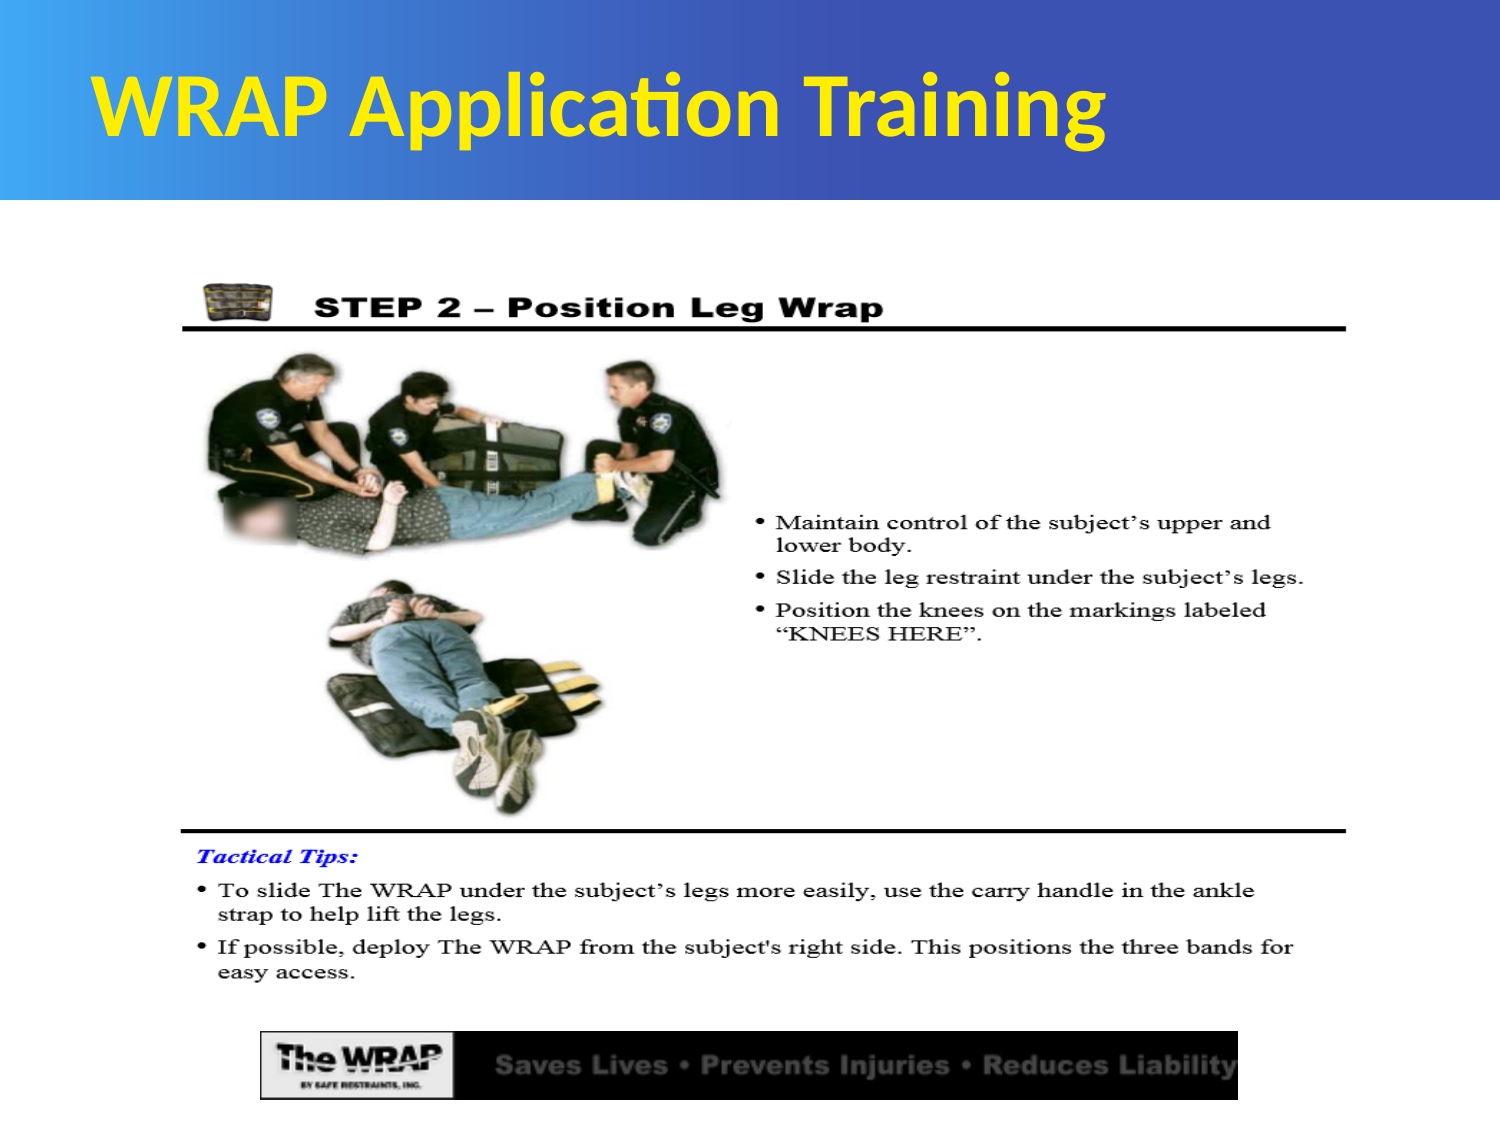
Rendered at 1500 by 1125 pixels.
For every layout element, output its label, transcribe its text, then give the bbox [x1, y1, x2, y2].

picture [128, 249, 1372, 996]
title WRAP Application Training [75, 37, 1425, 225]
picture [260, 1031, 1238, 1100]
